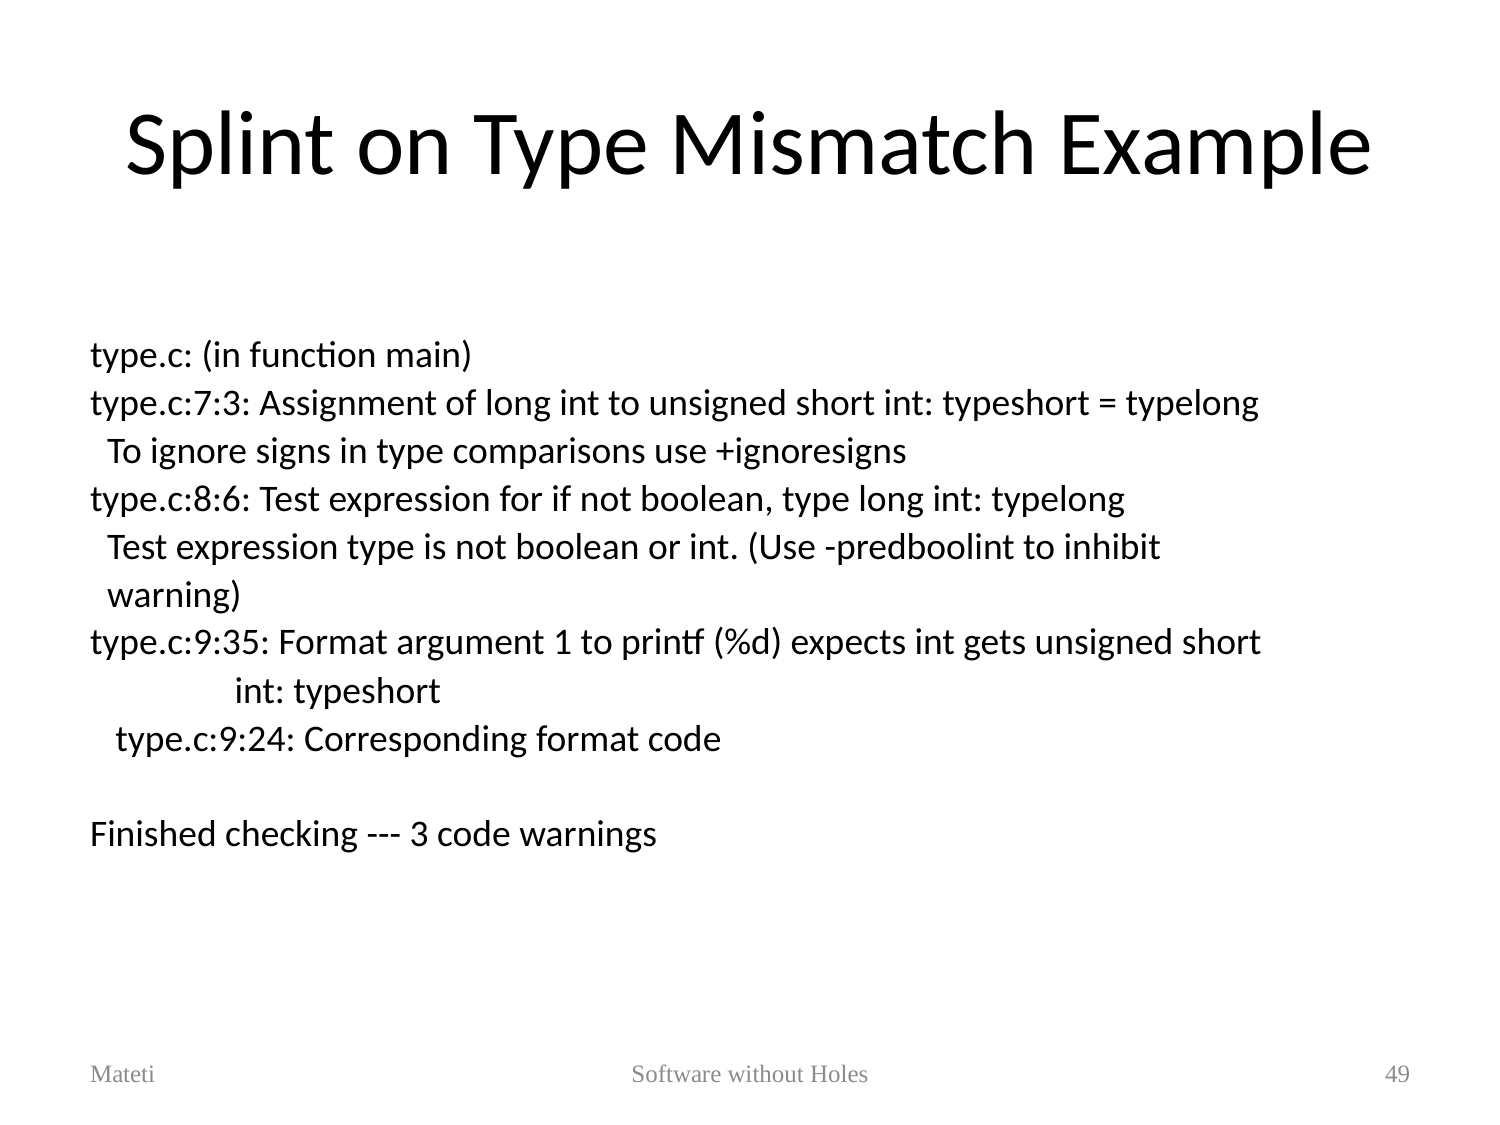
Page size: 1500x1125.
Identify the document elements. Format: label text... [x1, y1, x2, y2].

slide_number Mateti [75, 1042, 425, 1103]
list type.c: (in function main) type.c:7:3: Assignment of long int to unsigned short int: typeshort = typelong To ignore signs in type comparisons use +ignoresigns type.c:8:6: Test expression for if not boolean, type long int: typelong Test expression type is not boolean or int. (Use -predboolint to inhibit warning) type.c:9:35: Format argument 1 to printf (%d) expects int gets unsigned short int: typeshort type.c:9:24: Corresponding format code Finished checking --- 3 code warnings [75, 275, 1425, 913]
title Splint on Type Mismatch Example [75, 62, 1425, 213]
slide_number 49 [1074, 1042, 1425, 1103]
footer Software without Holes [512, 1042, 988, 1103]
